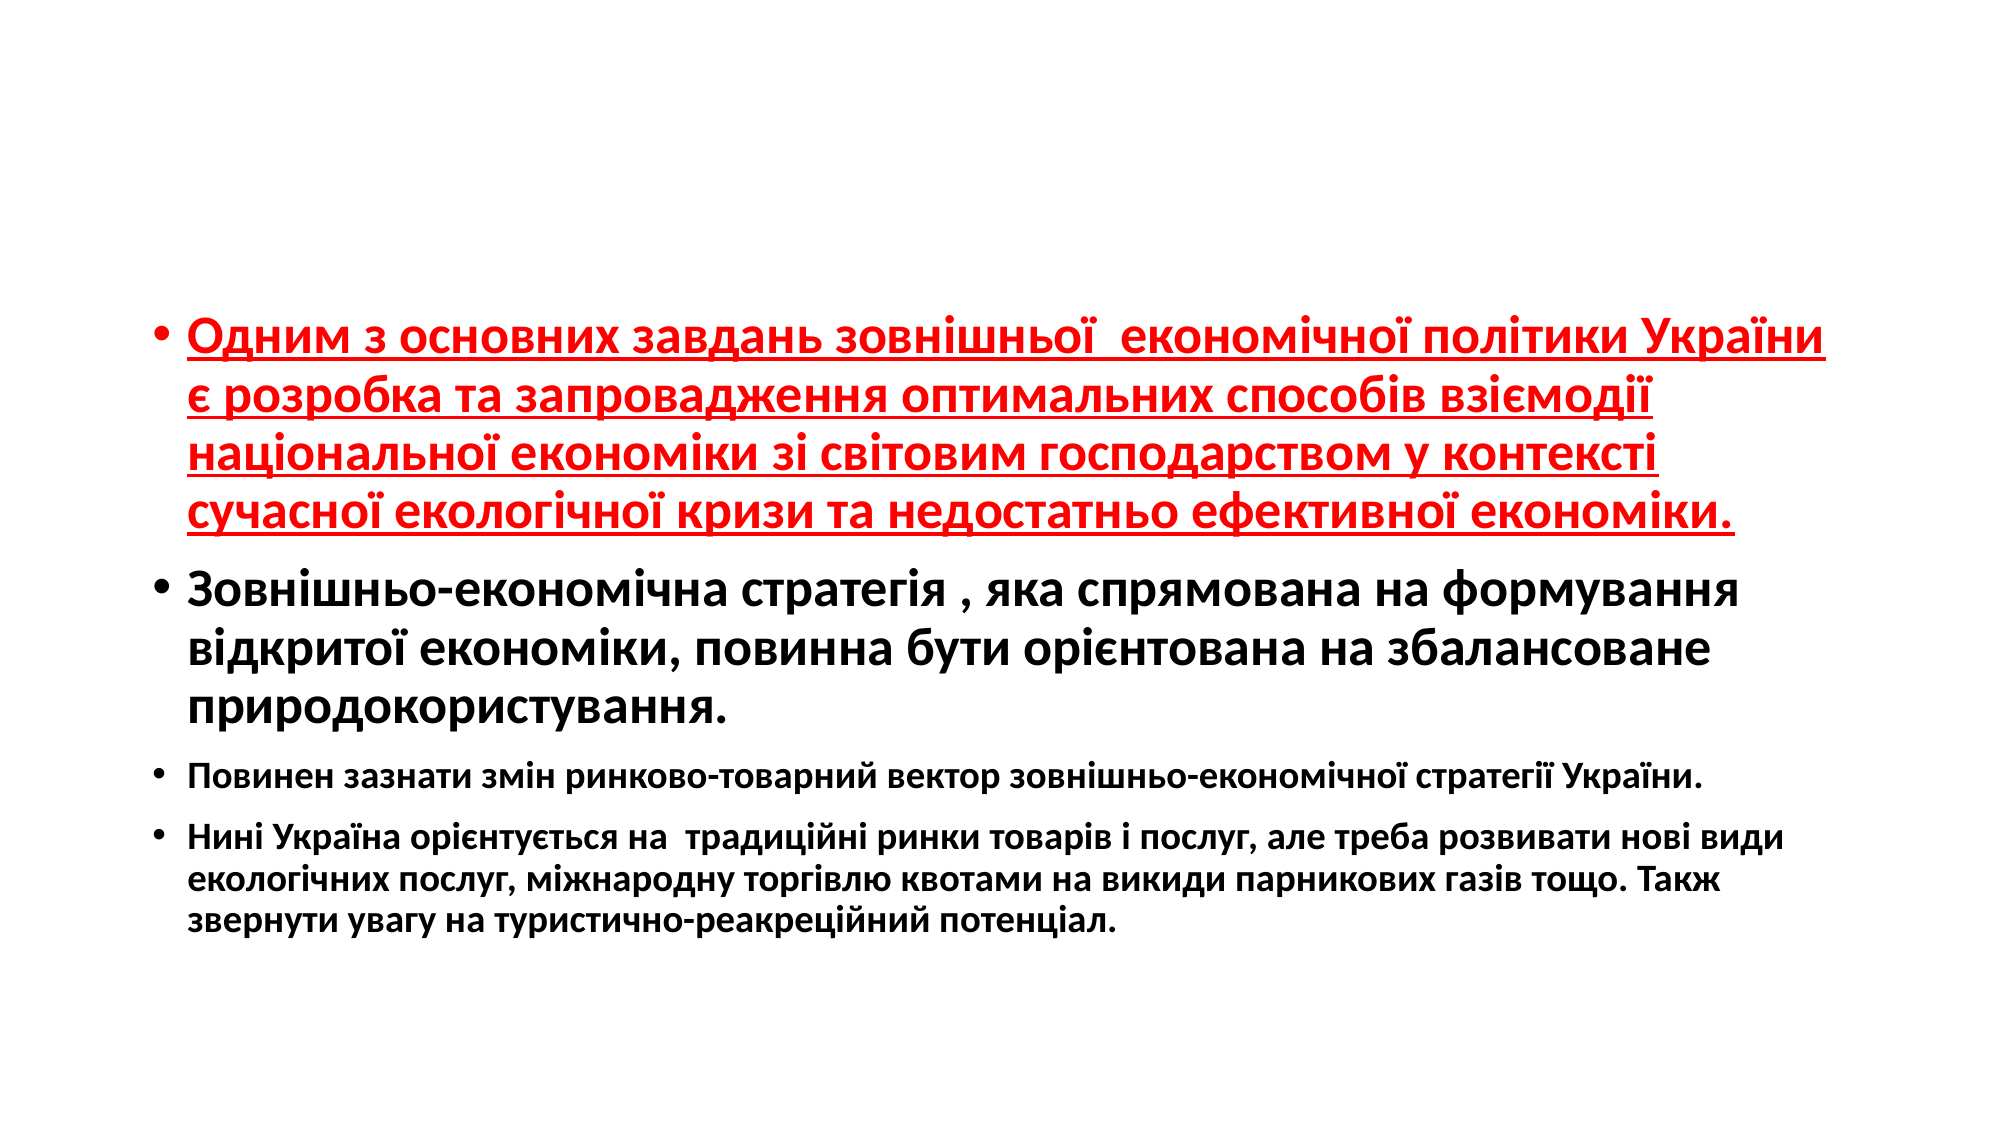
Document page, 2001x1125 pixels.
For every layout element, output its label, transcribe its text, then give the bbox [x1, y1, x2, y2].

list Одним з основних завдань зовнішньої економічної політики України є розробка та запровадження оптимальних способів взіємодії національної економіки зі світовим господарством у контексті сучасної екологічної кризи та недостатньо ефективної економіки. Зовнішньо-економічна стратегія , яка спрямована на формування відкритої економіки, повинна бути орієнтована на збалансоване природокористування. Повинен зазнати змін ринково-товарний вектор зовнішньо-економічної стратегії України. Нині Україна орієнтується на традиційні ринки товарів і послуг, але треба розвивати нові види екологічних послуг, міжнародну торгівлю квотами на викиди парникових газів тощо. Такж звернути увагу на туристично-реакреційний потенціал. [137, 299, 1863, 1014]
